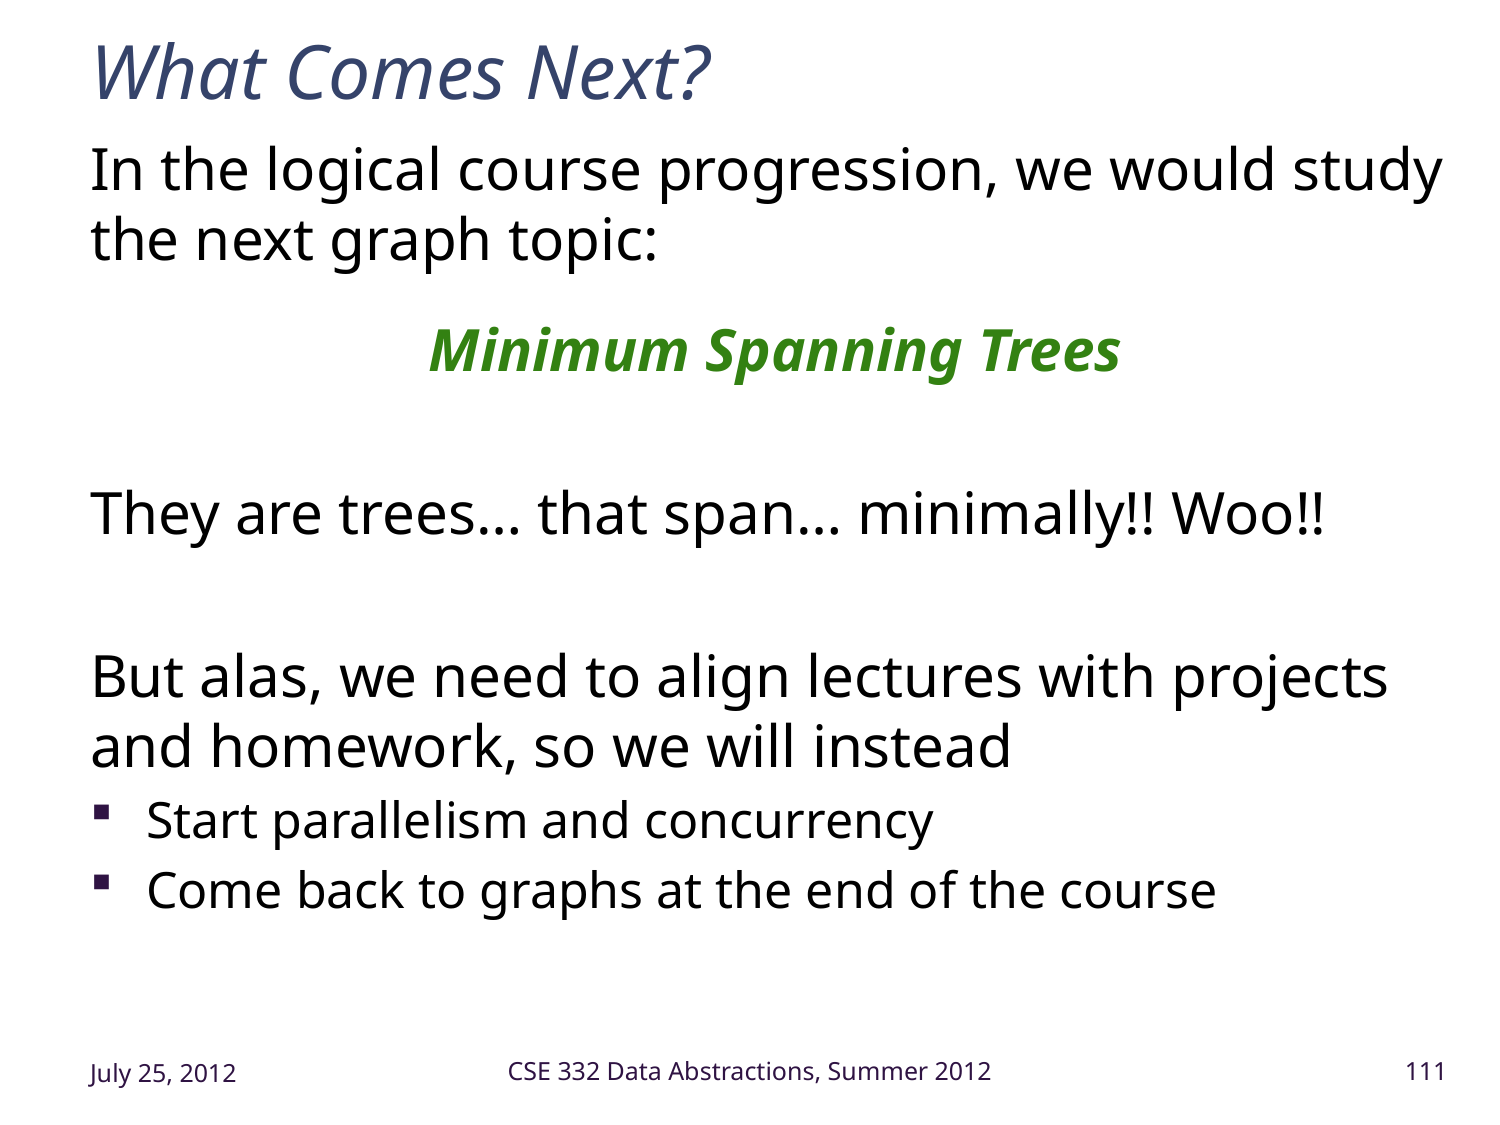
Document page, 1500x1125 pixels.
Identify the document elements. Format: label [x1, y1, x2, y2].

slide_number [1333, 1042, 1463, 1103]
title [75, 24, 1463, 105]
list [75, 125, 1476, 1025]
slide_number [75, 1042, 338, 1103]
footer [348, 1042, 1152, 1103]
